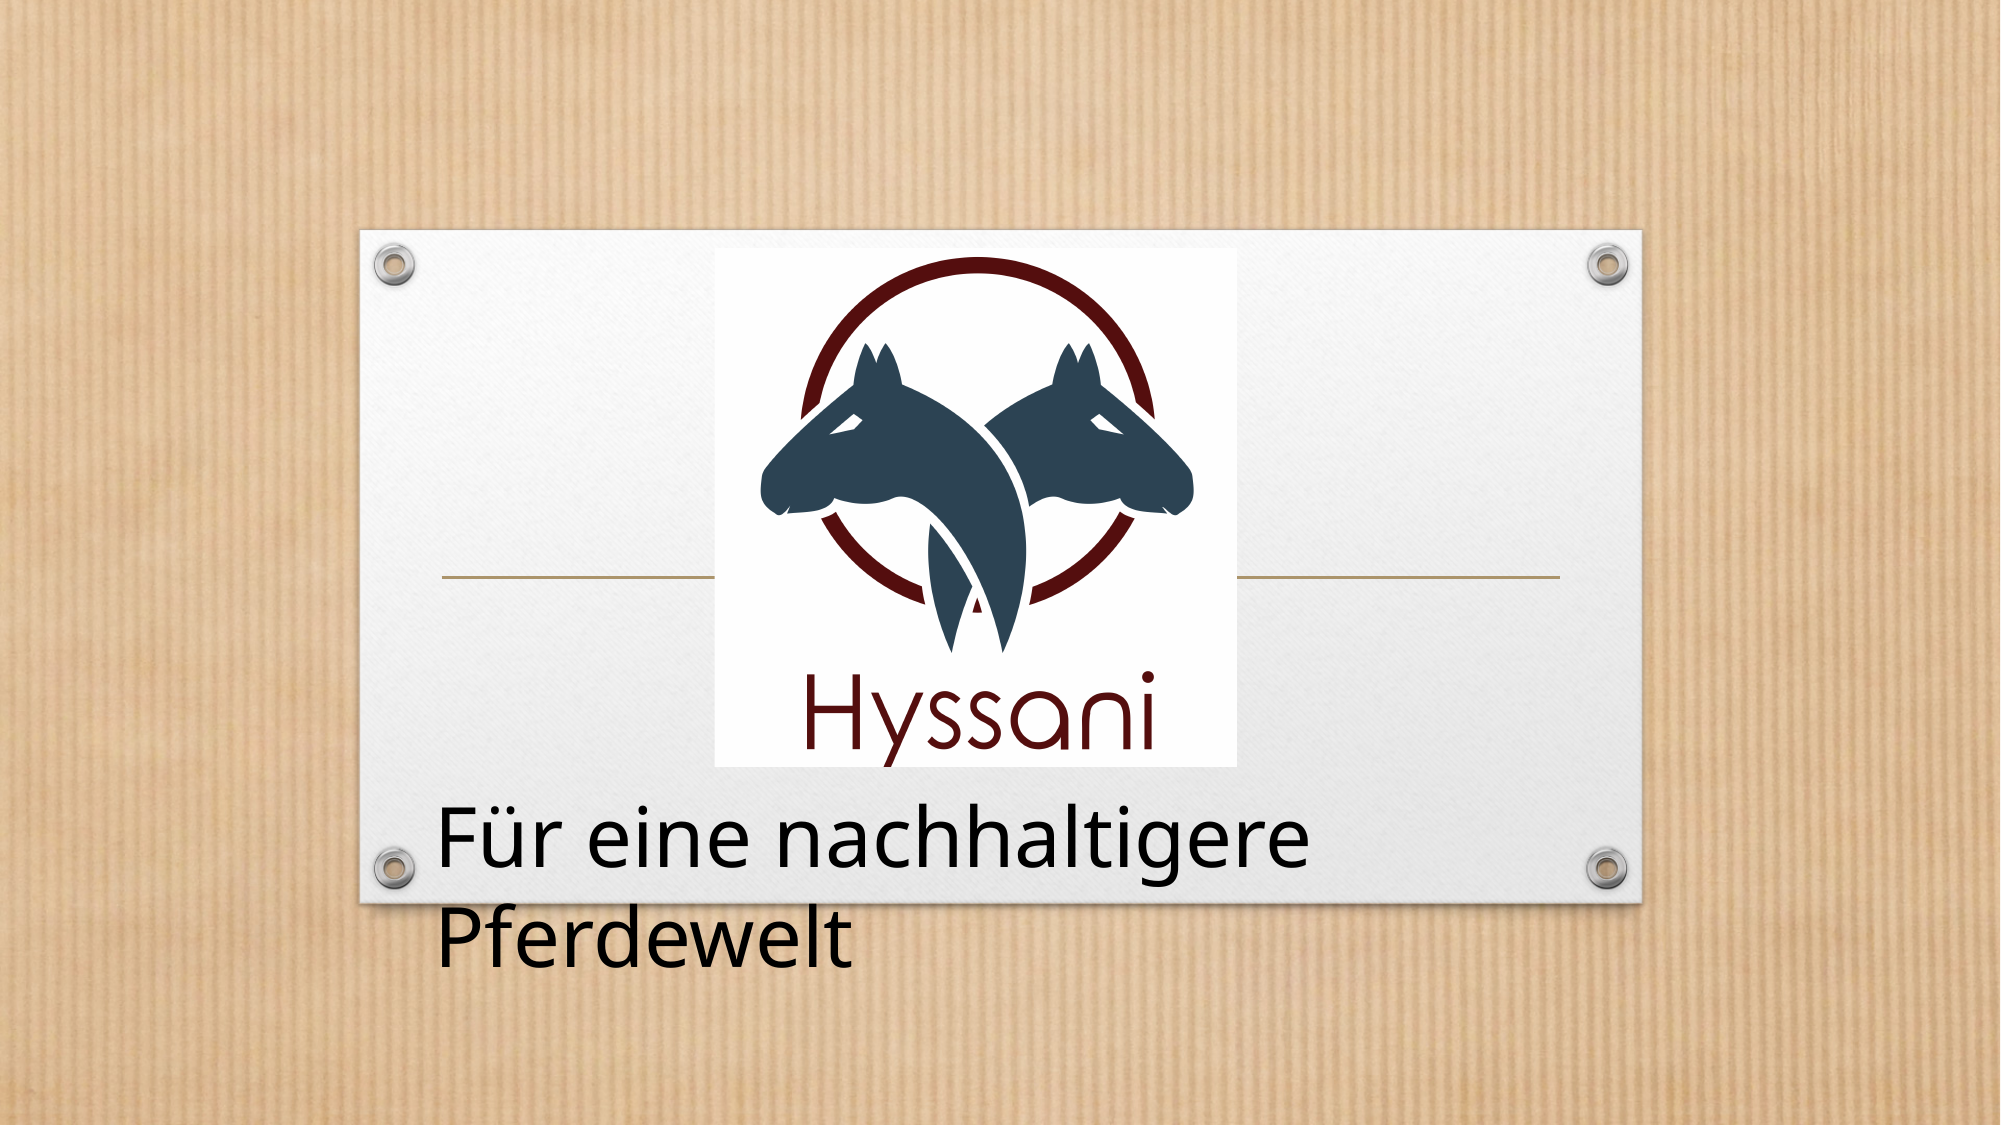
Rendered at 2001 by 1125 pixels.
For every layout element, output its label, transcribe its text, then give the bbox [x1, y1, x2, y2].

picture [0, 0, 2001, 1125]
text_box Für eine nachhaltigere Pferdewelt [420, 777, 1599, 992]
